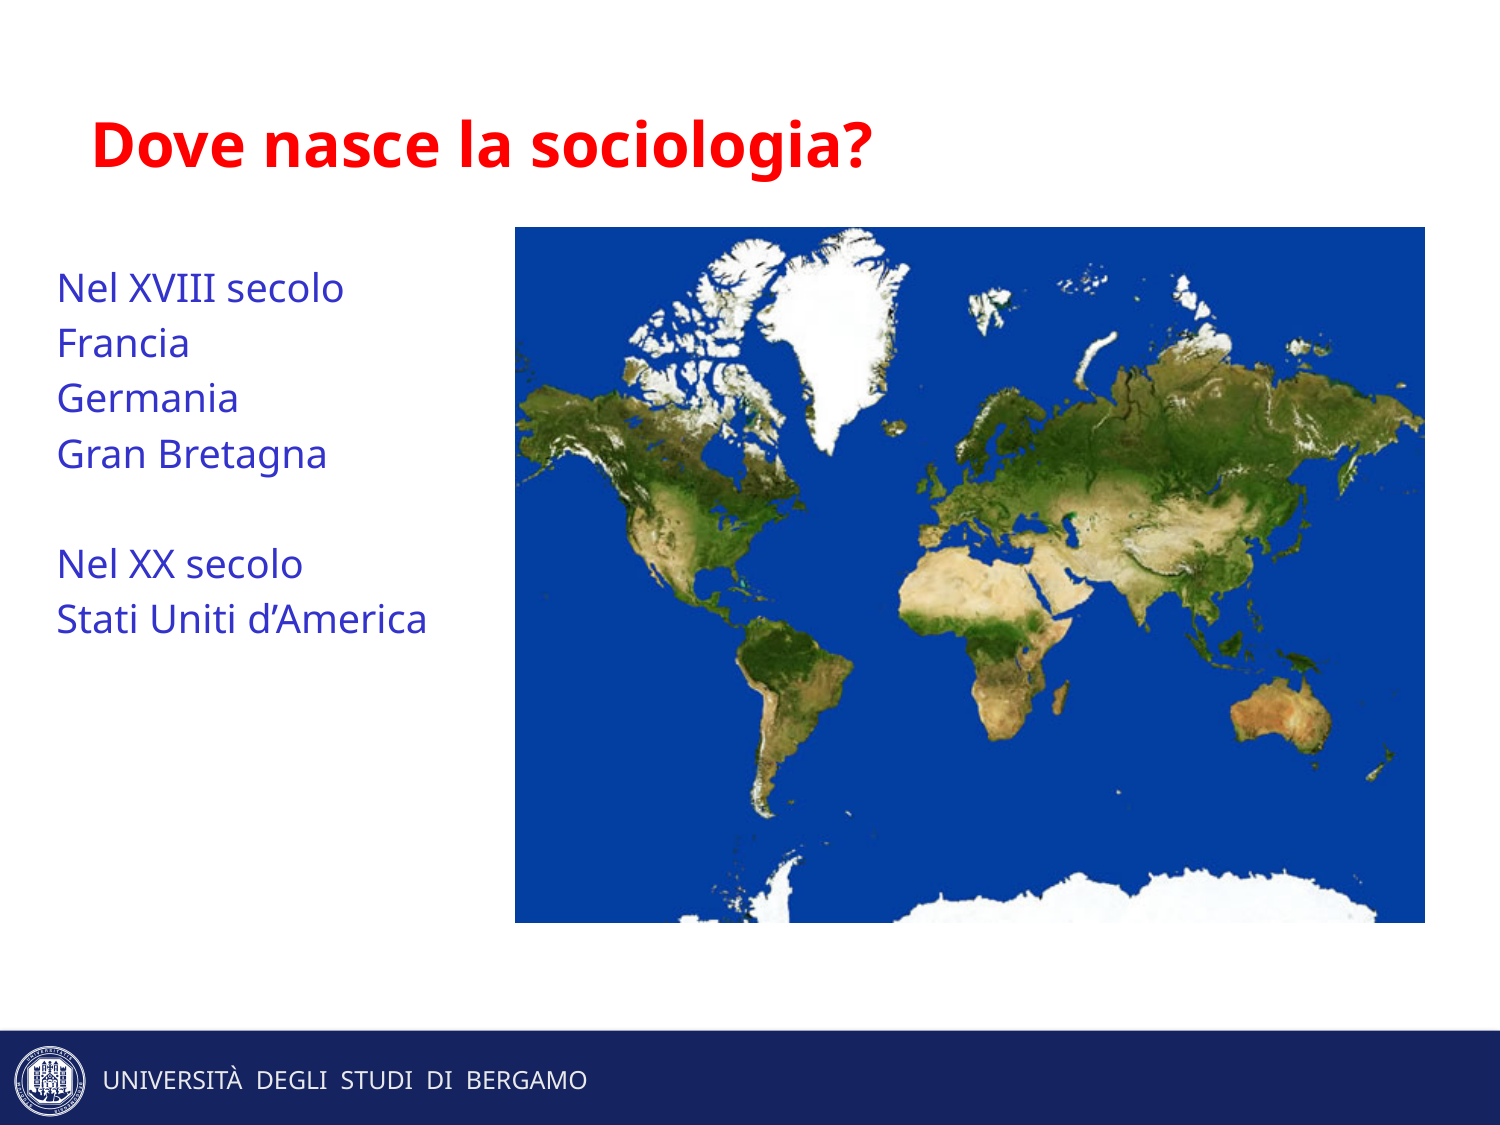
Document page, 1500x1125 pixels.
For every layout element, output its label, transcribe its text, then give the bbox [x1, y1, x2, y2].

text_box Nel XVIII secolo Francia Germania Gran Bretagna Nel XX secolo Stati Uniti d’America [41, 255, 767, 987]
picture [12, 1043, 88, 1119]
picture [514, 227, 1426, 923]
title Dove nasce la sociologia? [75, 45, 1425, 233]
